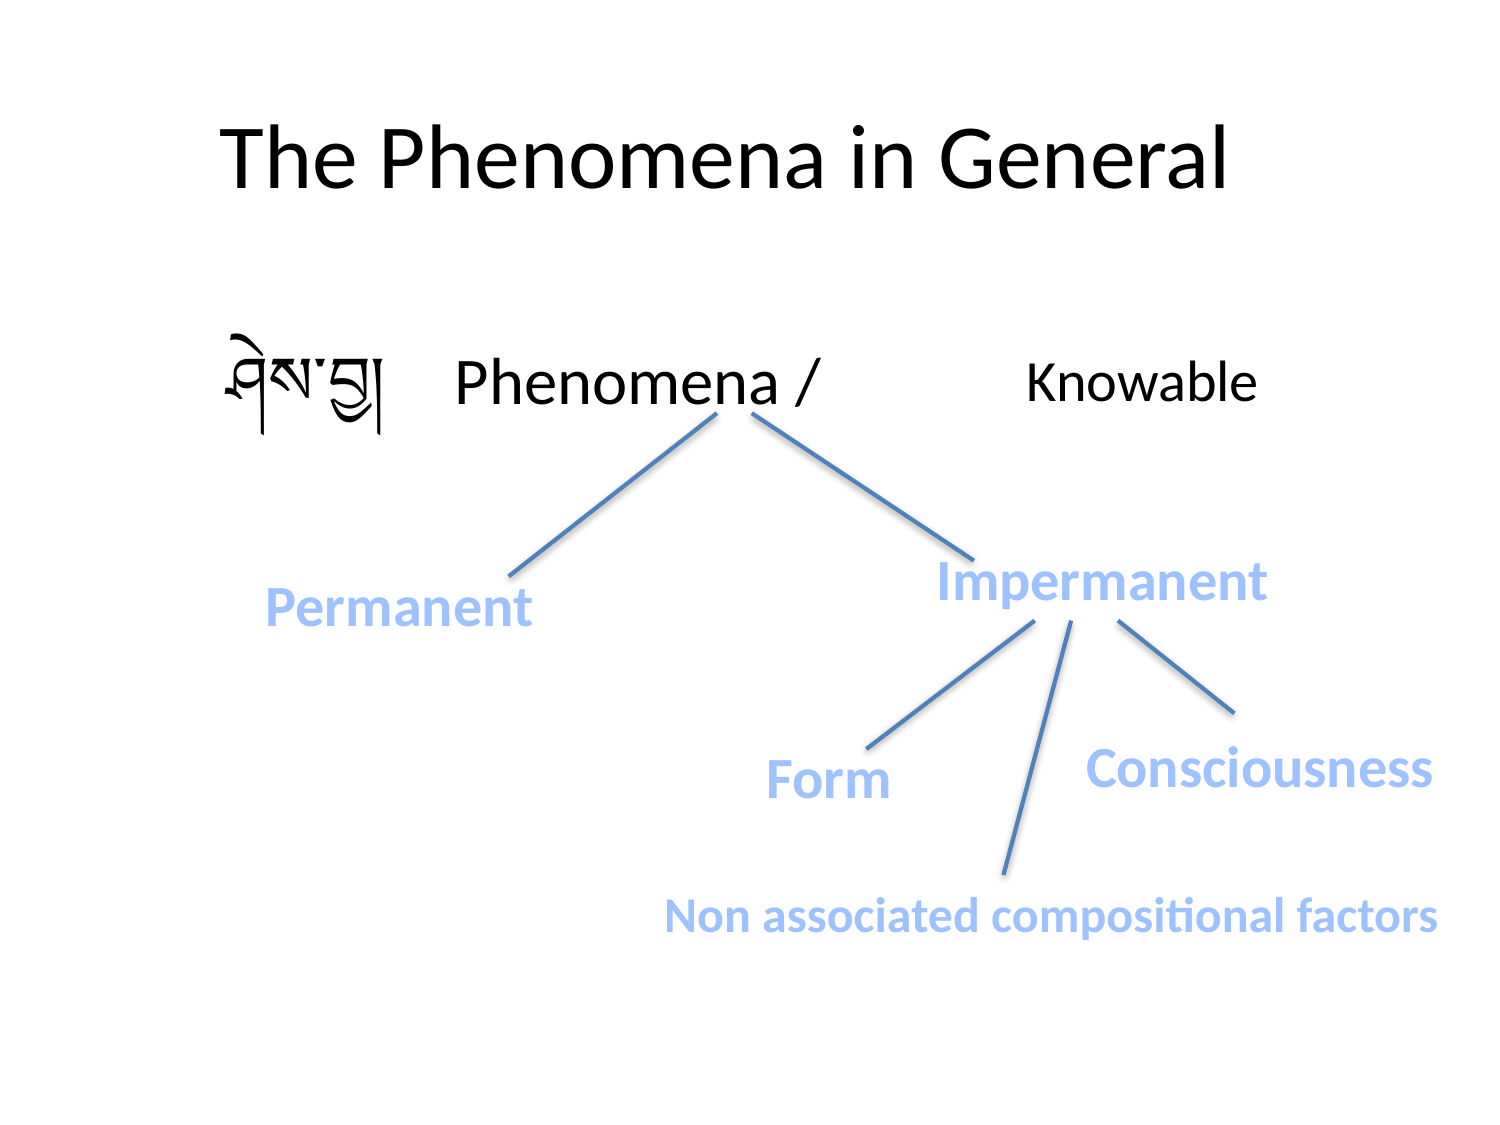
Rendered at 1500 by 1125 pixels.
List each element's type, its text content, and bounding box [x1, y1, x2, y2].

text_box Non associated compositional factors [656, 874, 1472, 950]
title The Phenomena in General [98, 30, 1375, 273]
text_box Knowable [992, 335, 1267, 421]
text_box Permanent [258, 560, 614, 646]
subtitle ཤེས་བྱ། Phenomena / [9, 330, 1460, 1089]
text_box Consciousness [1078, 721, 1452, 807]
text_box Form [759, 732, 910, 818]
text_box Impermanent [929, 534, 1307, 620]
